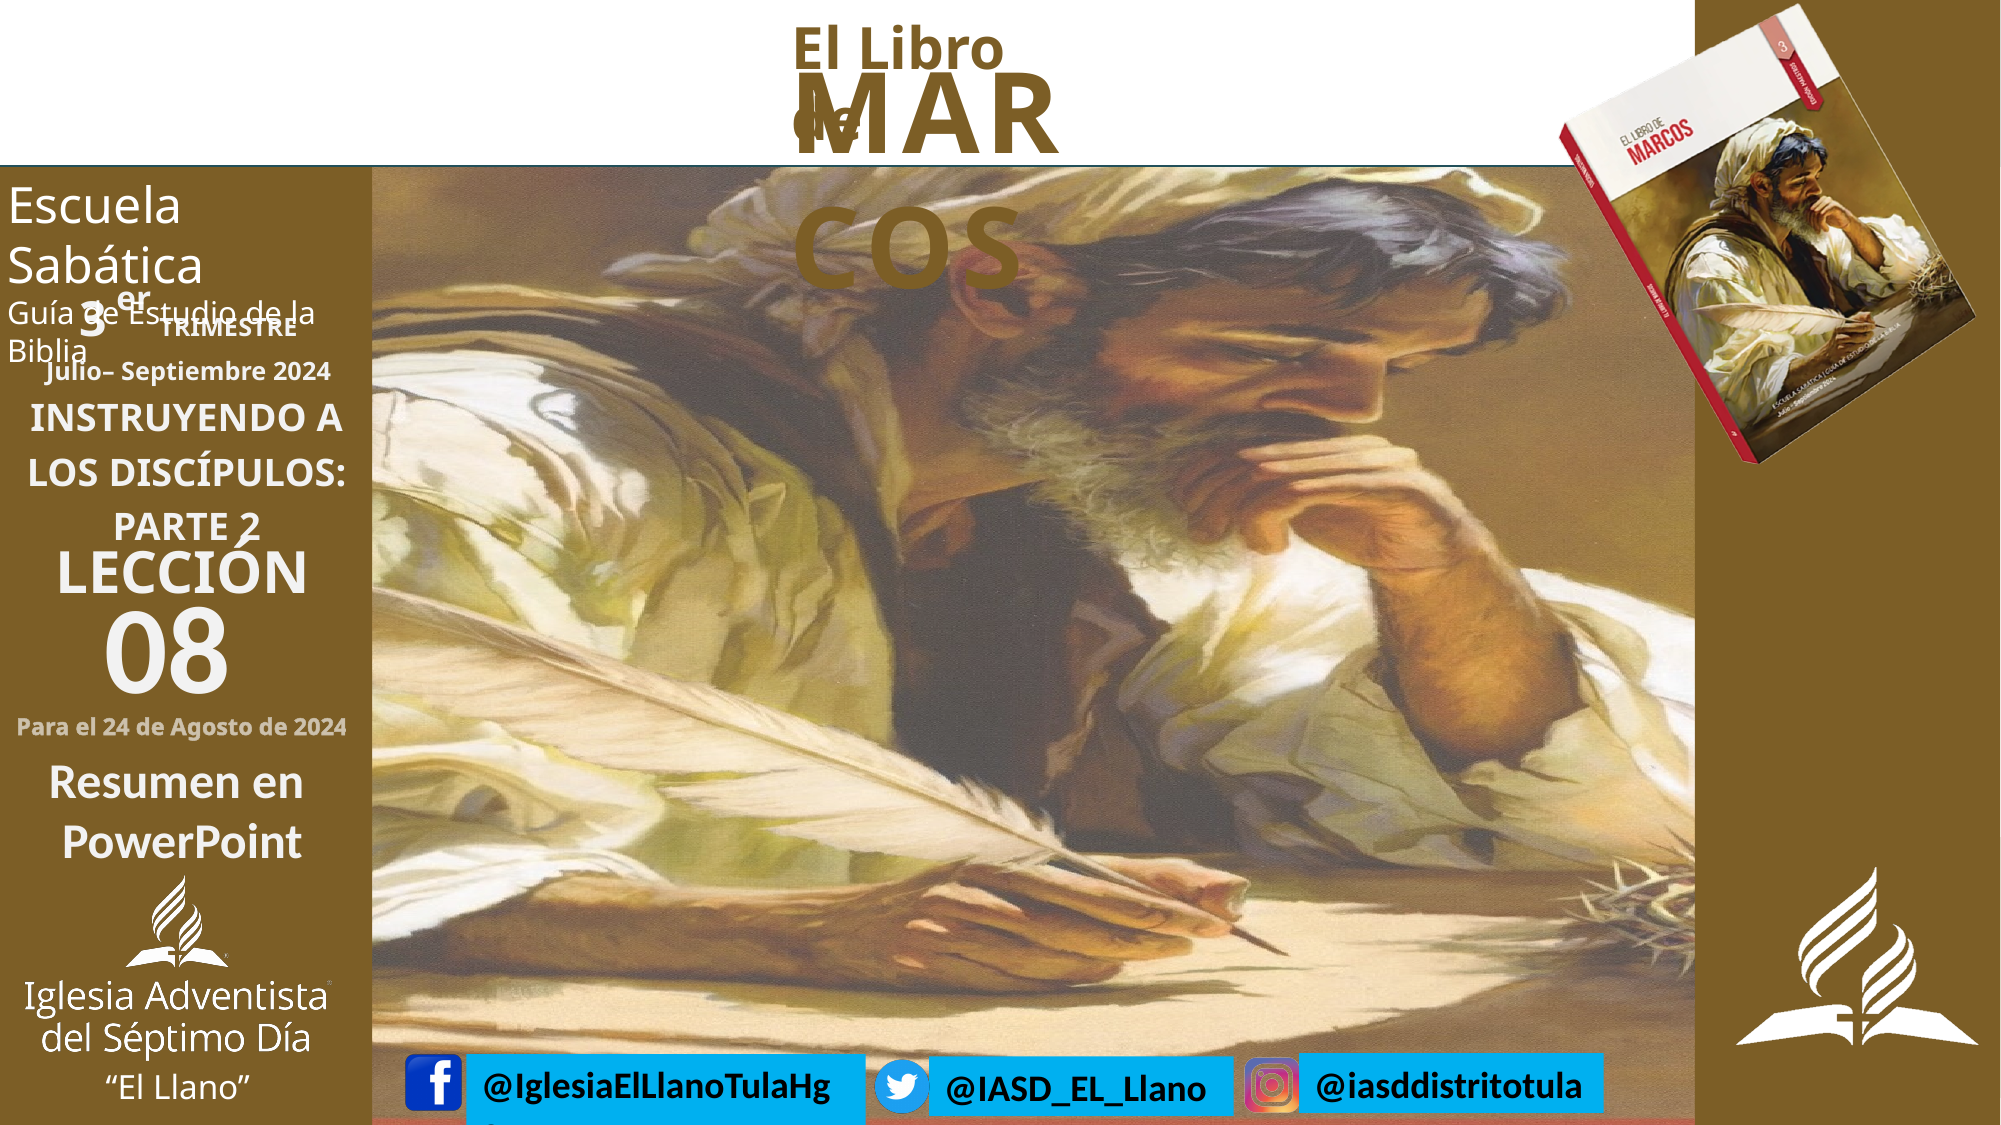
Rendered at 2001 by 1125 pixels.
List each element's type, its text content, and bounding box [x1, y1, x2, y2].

picture [1699, 836, 2001, 1098]
picture [1534, 0, 2001, 482]
picture [10, 859, 346, 1076]
picture [1239, 1052, 1305, 1118]
list La última historia del capítulo trata de un mendigo ciego llamado Bartimeo que pide misericordia. Jesús responde con la misma pregunta que hizo a los hermanos que querían un lugar especial en su reino: "¿Qué quieres que te haga?" En lugar de pedir un privilegio especial, Bartimeo pide simplemente recuperar la vista. Jesús le concede su petición, y el ciego lo sigue. La curación de Bartimeo es una buena conclusión para esta sección acerca del discipulado (Mar. 8-10). Hemos sido llamados a seguir a Jesús. A nuestro alrededor hay personas que sufren y necesitan nuestro servicio. Jesús nos llama a ser sus manos y sus pies, a servir fielmente a sus hijos. “No basta comprender la amante bondad de Dios ni percibir la benevolencia y ternura paternal de su carácter. No basta discernir la sabiduría y justicia de su ley, ver que está fundada sobre el eterno principio del amor. El apóstol Pablo… Ansiaba la pureza, la justicia que no podía alcanzar por sí mismo, y dijo: «¡Oh hombre infeliz que soy! ¿quién me libertará de este cuerpo de muerte?» Romanos 7:24. La misma exclamación ha subido en todas partes y en todo tiempo, de corazones cargados. Para todos ellos hay una sola contestación: «¡He aquí el Cordero de Dios, que quita el pecado del mundo!» Juan 1:29” (El conflicto de los siglos, p. 526). Reflexionemos: ¿De qué maneras has clamado a veces: “Jesús, Hijo de David, ¿ten misericordia de mí”? ¿Qué sucedió entonces y qué aprendiste de esta experiencia? [373, 167, 1694, 1125]
picture [403, 1052, 464, 1113]
picture [867, 1052, 937, 1121]
